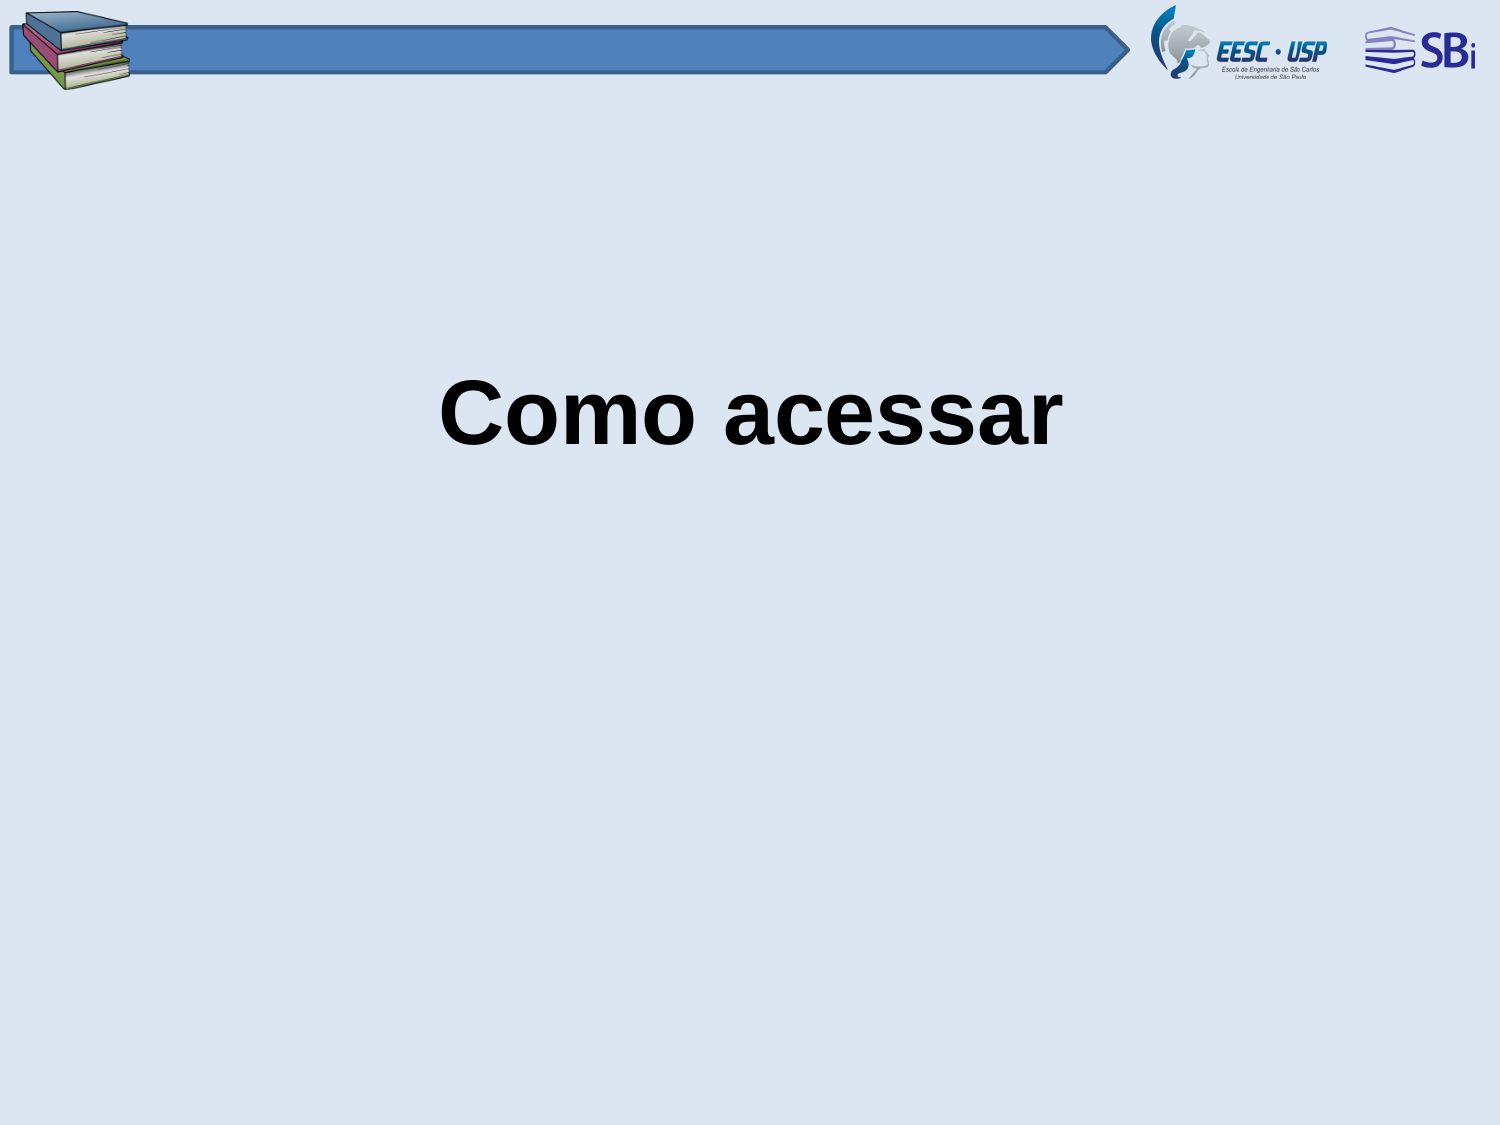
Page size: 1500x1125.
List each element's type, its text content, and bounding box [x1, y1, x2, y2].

title Como acessar [76, 314, 1427, 502]
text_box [11, 5, 1475, 91]
